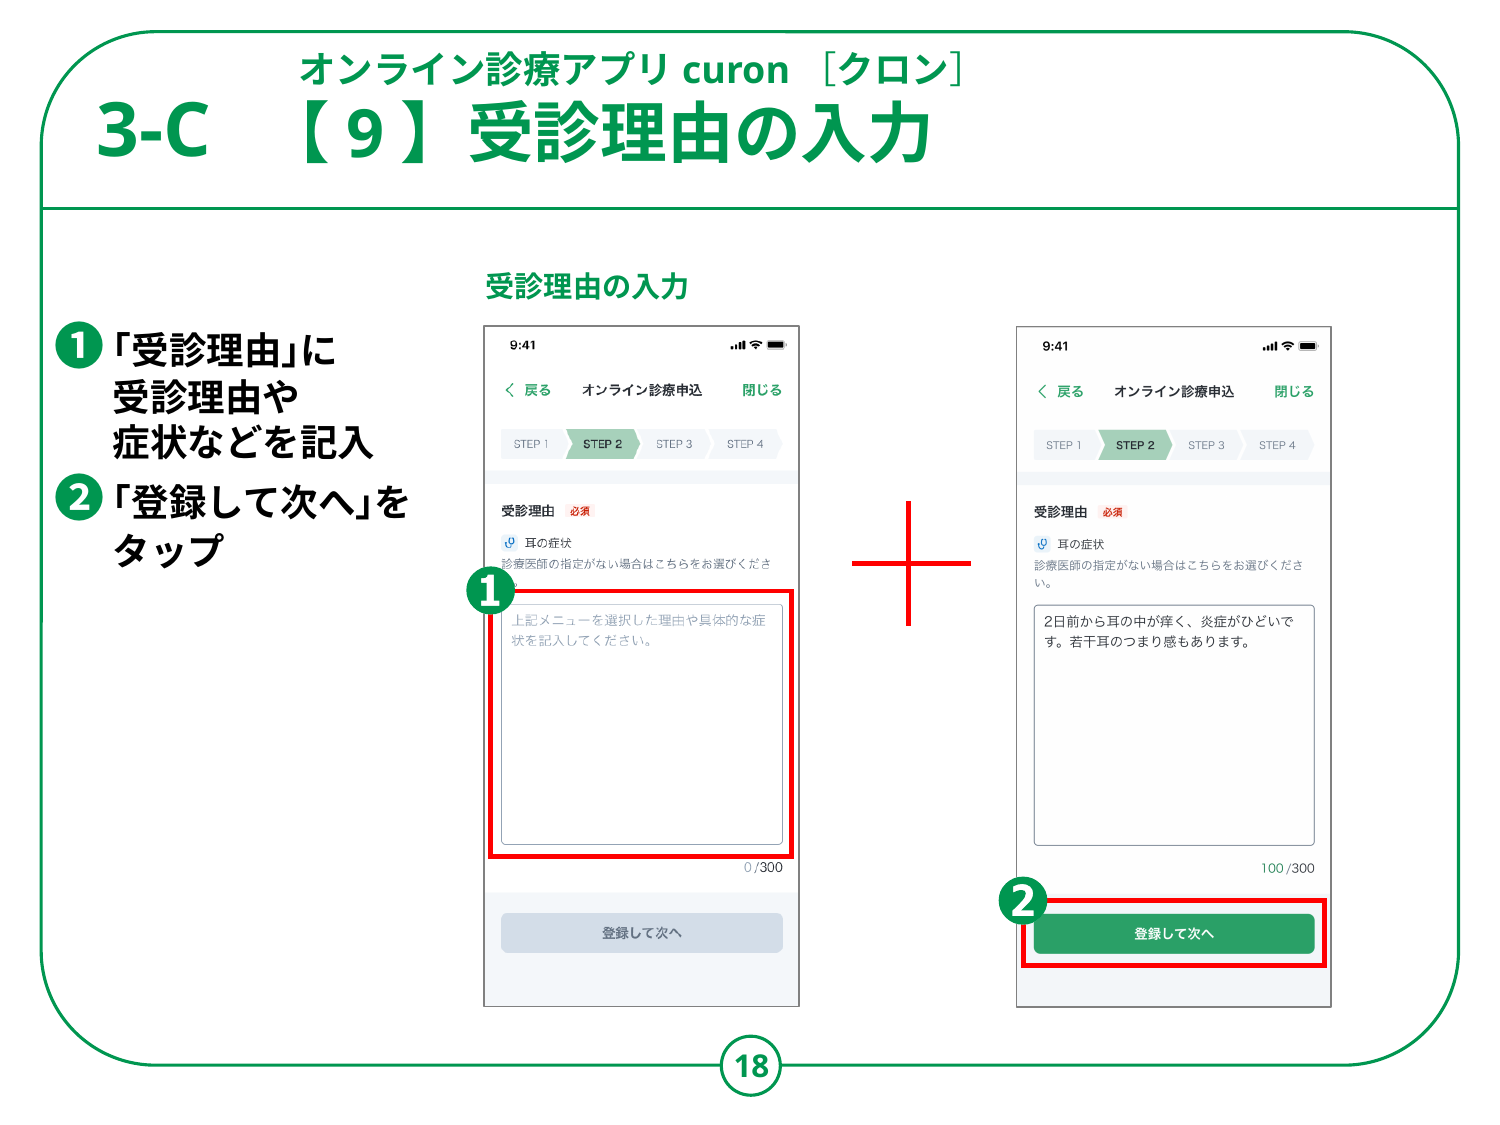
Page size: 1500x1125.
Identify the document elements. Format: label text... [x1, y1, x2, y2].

picture [1016, 327, 1331, 1007]
text_box 3-C [82, 96, 254, 180]
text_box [852, 519, 971, 609]
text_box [998, 876, 1048, 925]
text_box オンライン診療アプリcuron［クロン］ 【9】受診理由の入力 [262, 22, 1444, 171]
text_box ❶ ｢受診理由｣に 受診理由や 症状などを記入 ❷ ｢登録して次へ｣を タップ [53, 312, 467, 717]
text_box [466, 566, 516, 615]
picture [484, 326, 799, 1006]
text_box 受診理由の入力 [483, 266, 691, 303]
